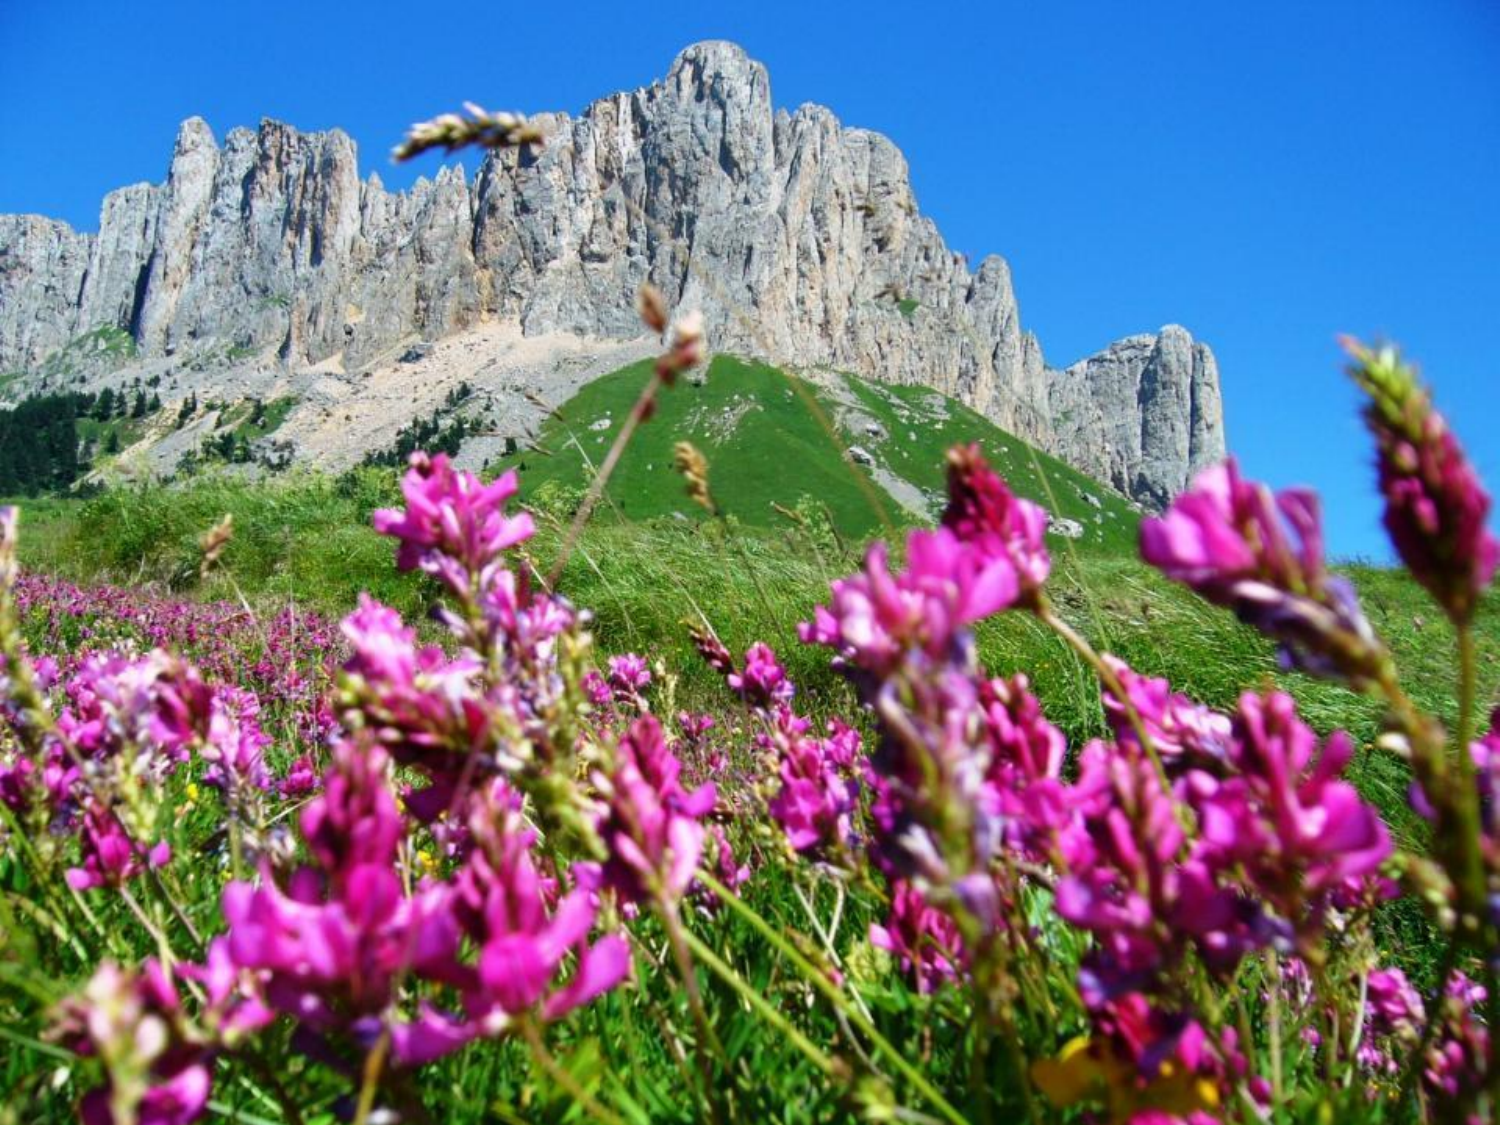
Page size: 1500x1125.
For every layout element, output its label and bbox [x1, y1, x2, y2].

list [0, 0, 1500, 1125]
